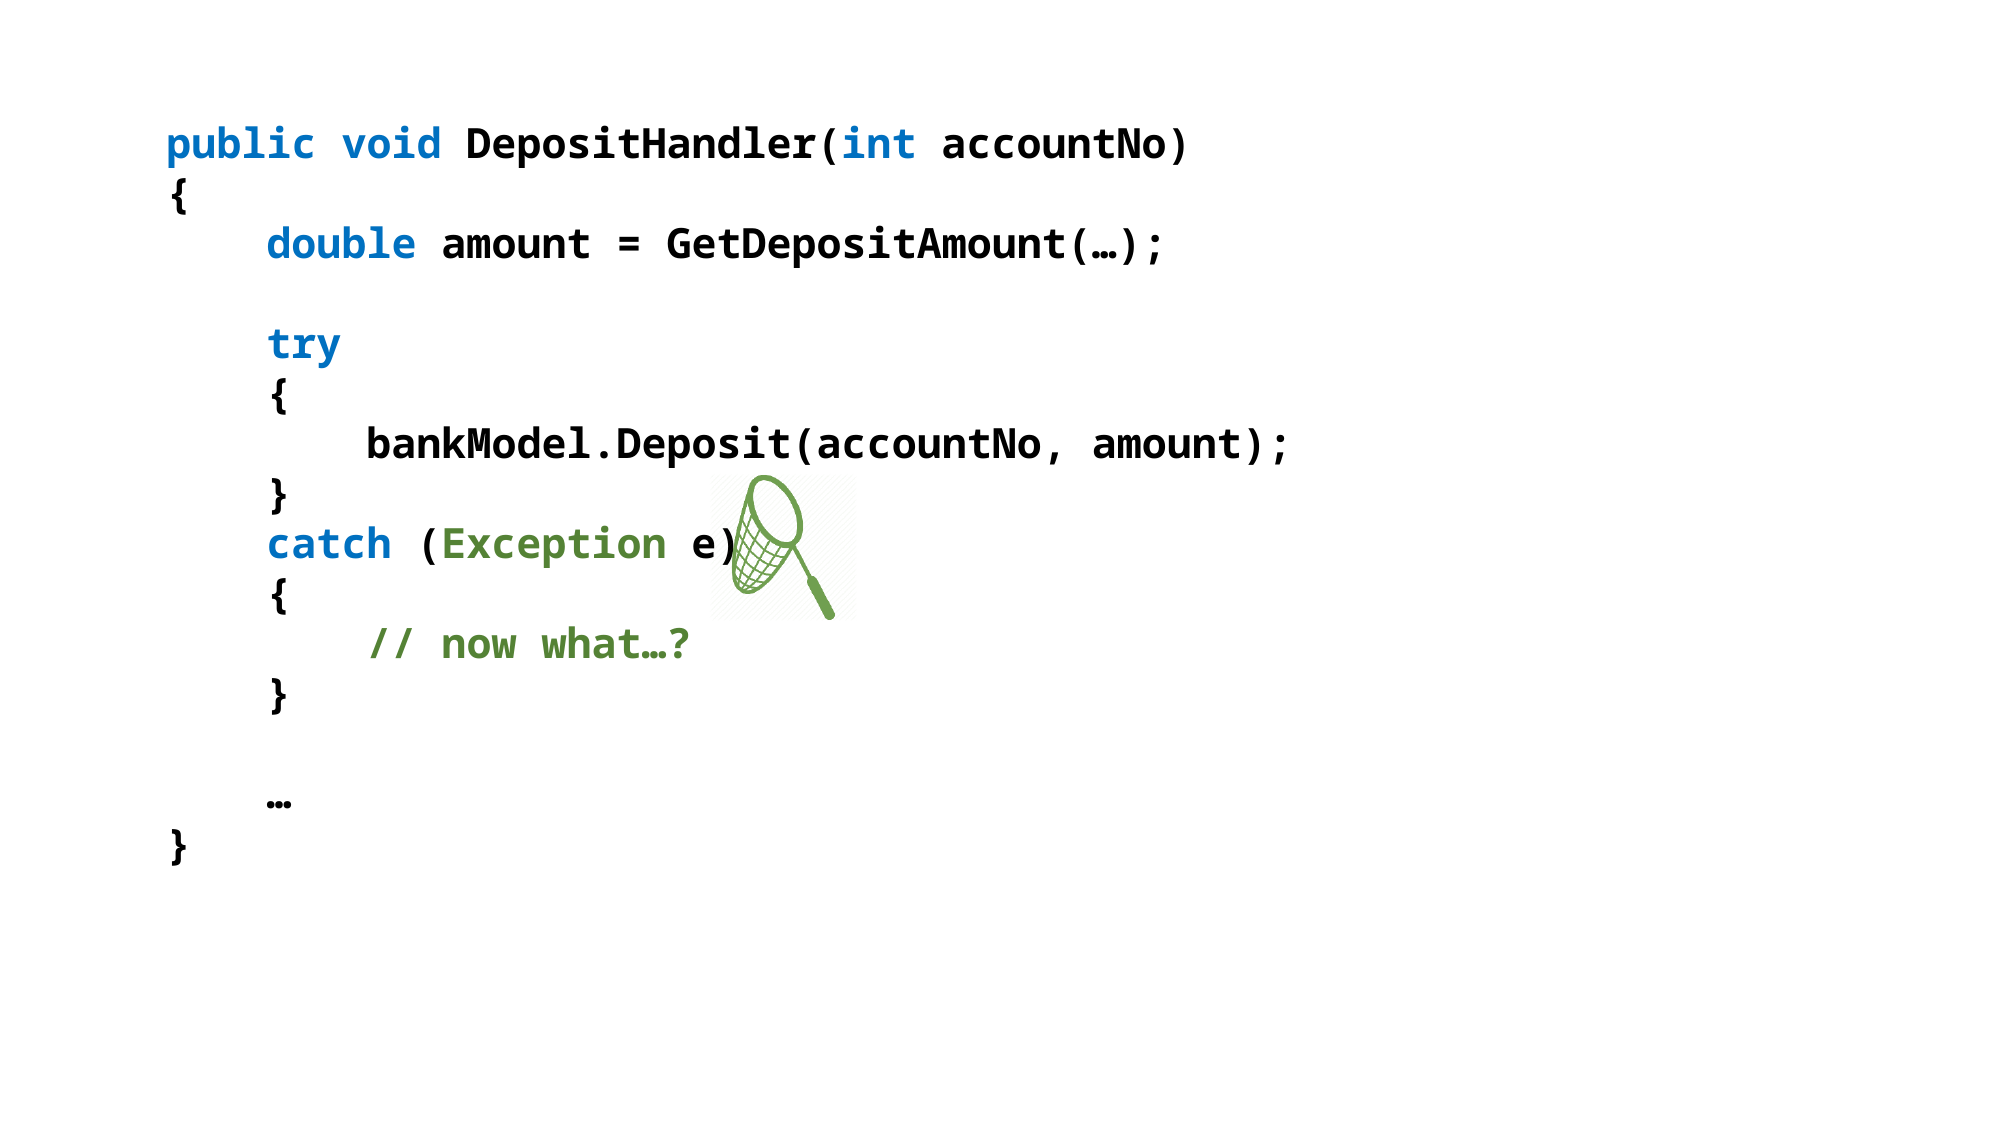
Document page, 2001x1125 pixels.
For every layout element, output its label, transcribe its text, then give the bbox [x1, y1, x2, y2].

picture [709, 473, 857, 621]
text_box public void DepositHandler(int accountNo) { double amount = GetDepositAmount(…); try { bankModel.Deposit(accountNo, amount); } catch (Exception e) { // now what…? } … } [151, 109, 1722, 875]
